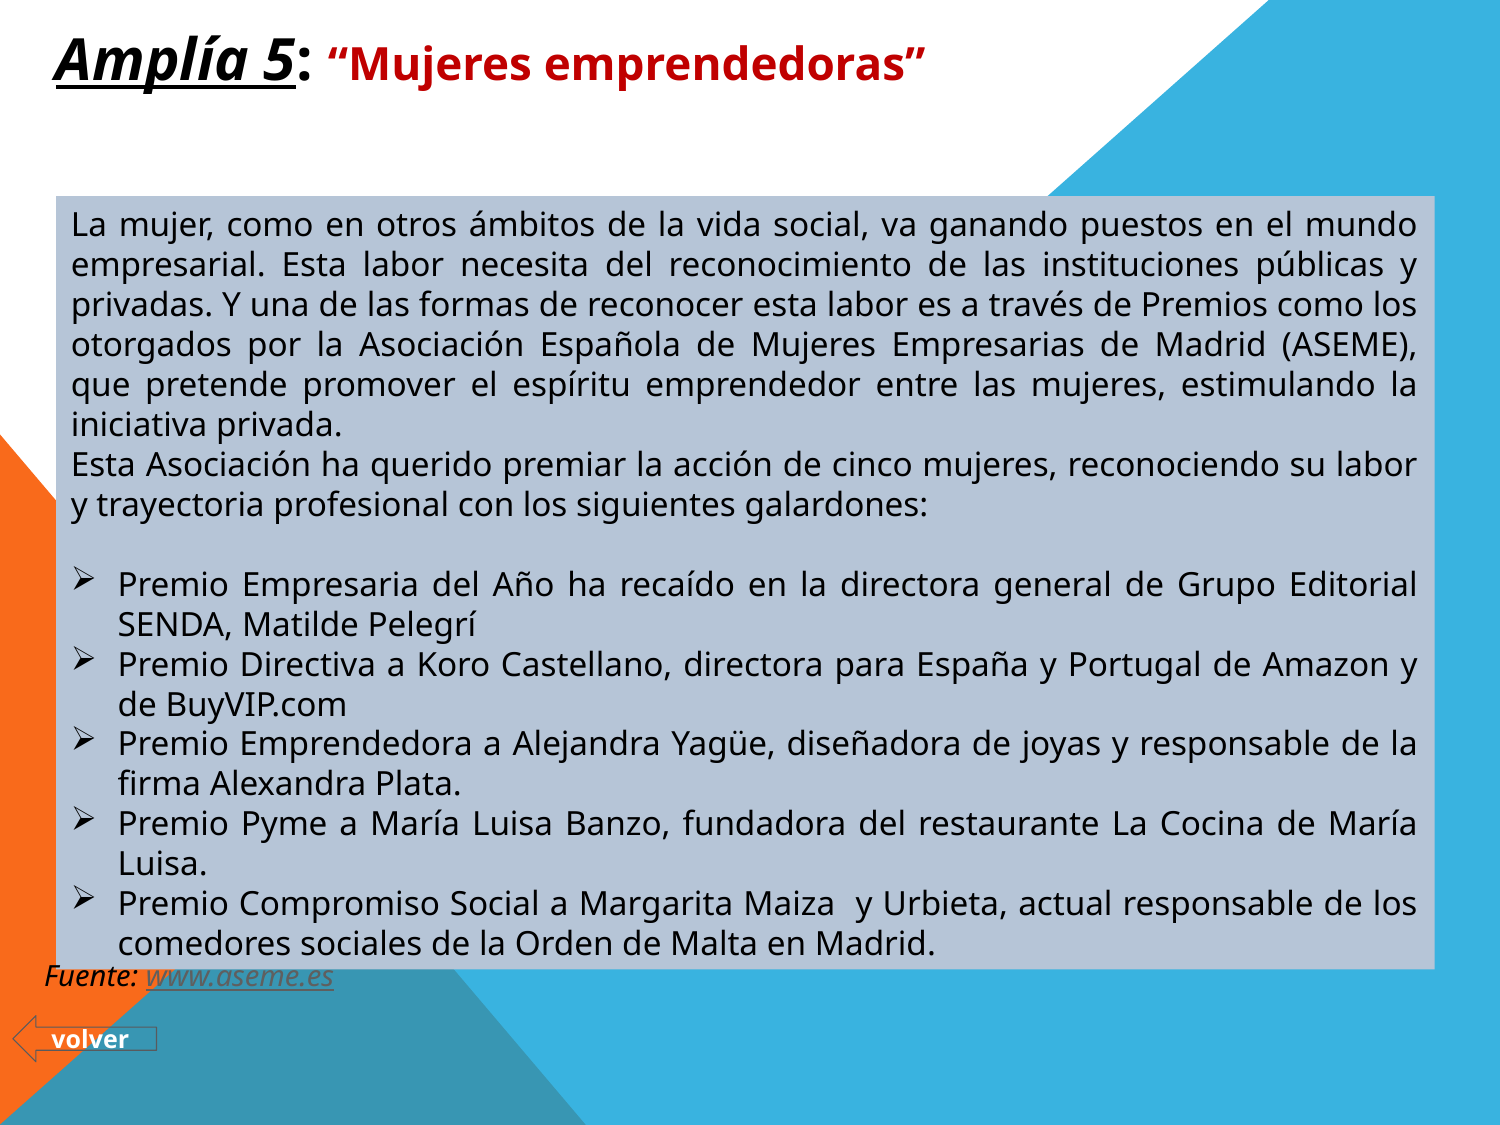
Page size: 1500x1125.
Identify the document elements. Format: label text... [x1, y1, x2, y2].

text_box volver [10, 1013, 159, 1064]
text_box Amplía 5: “Mujeres emprendedoras” [40, 0, 1391, 114]
text_box Fuente: www.aseme.es [29, 949, 1046, 1005]
text_box La mujer, como en otros ámbitos de la vida social, va ganando puestos en el mundo empresarial. Esta labor necesita del reconocimiento de las instituciones públicas y privadas. Y una de las formas de reconocer esta labor es a través de Premios como los otorgados por la Asociación Española de Mujeres Empresarias de Madrid (ASEME), que pretende promover el espíritu emprendedor entre las mujeres, estimulando la iniciativa privada. Esta Asociación ha querido premiar la acción de cinco mujeres, reconociendo su labor y trayectoria profesional con los siguientes galardones: Premio Empresaria del Año ha recaído en la directora general de Grupo Editorial SENDA, Matilde Pelegrí Premio Directiva a Koro Castellano, directora para España y Portugal de Amazon y de BuyVIP.com Premio Emprendedora a Alejandra Yagüe, diseñadora de joyas y responsable de la firma Alexandra Plata. Premio Pyme a María Luisa Banzo, fundadora del restaurante La Cocina de María Luisa. Premio Compromiso Social a Margarita Maiza y Urbieta, actual responsable de los comedores sociales de la Orden de Malta en Madrid. [56, 196, 1435, 970]
